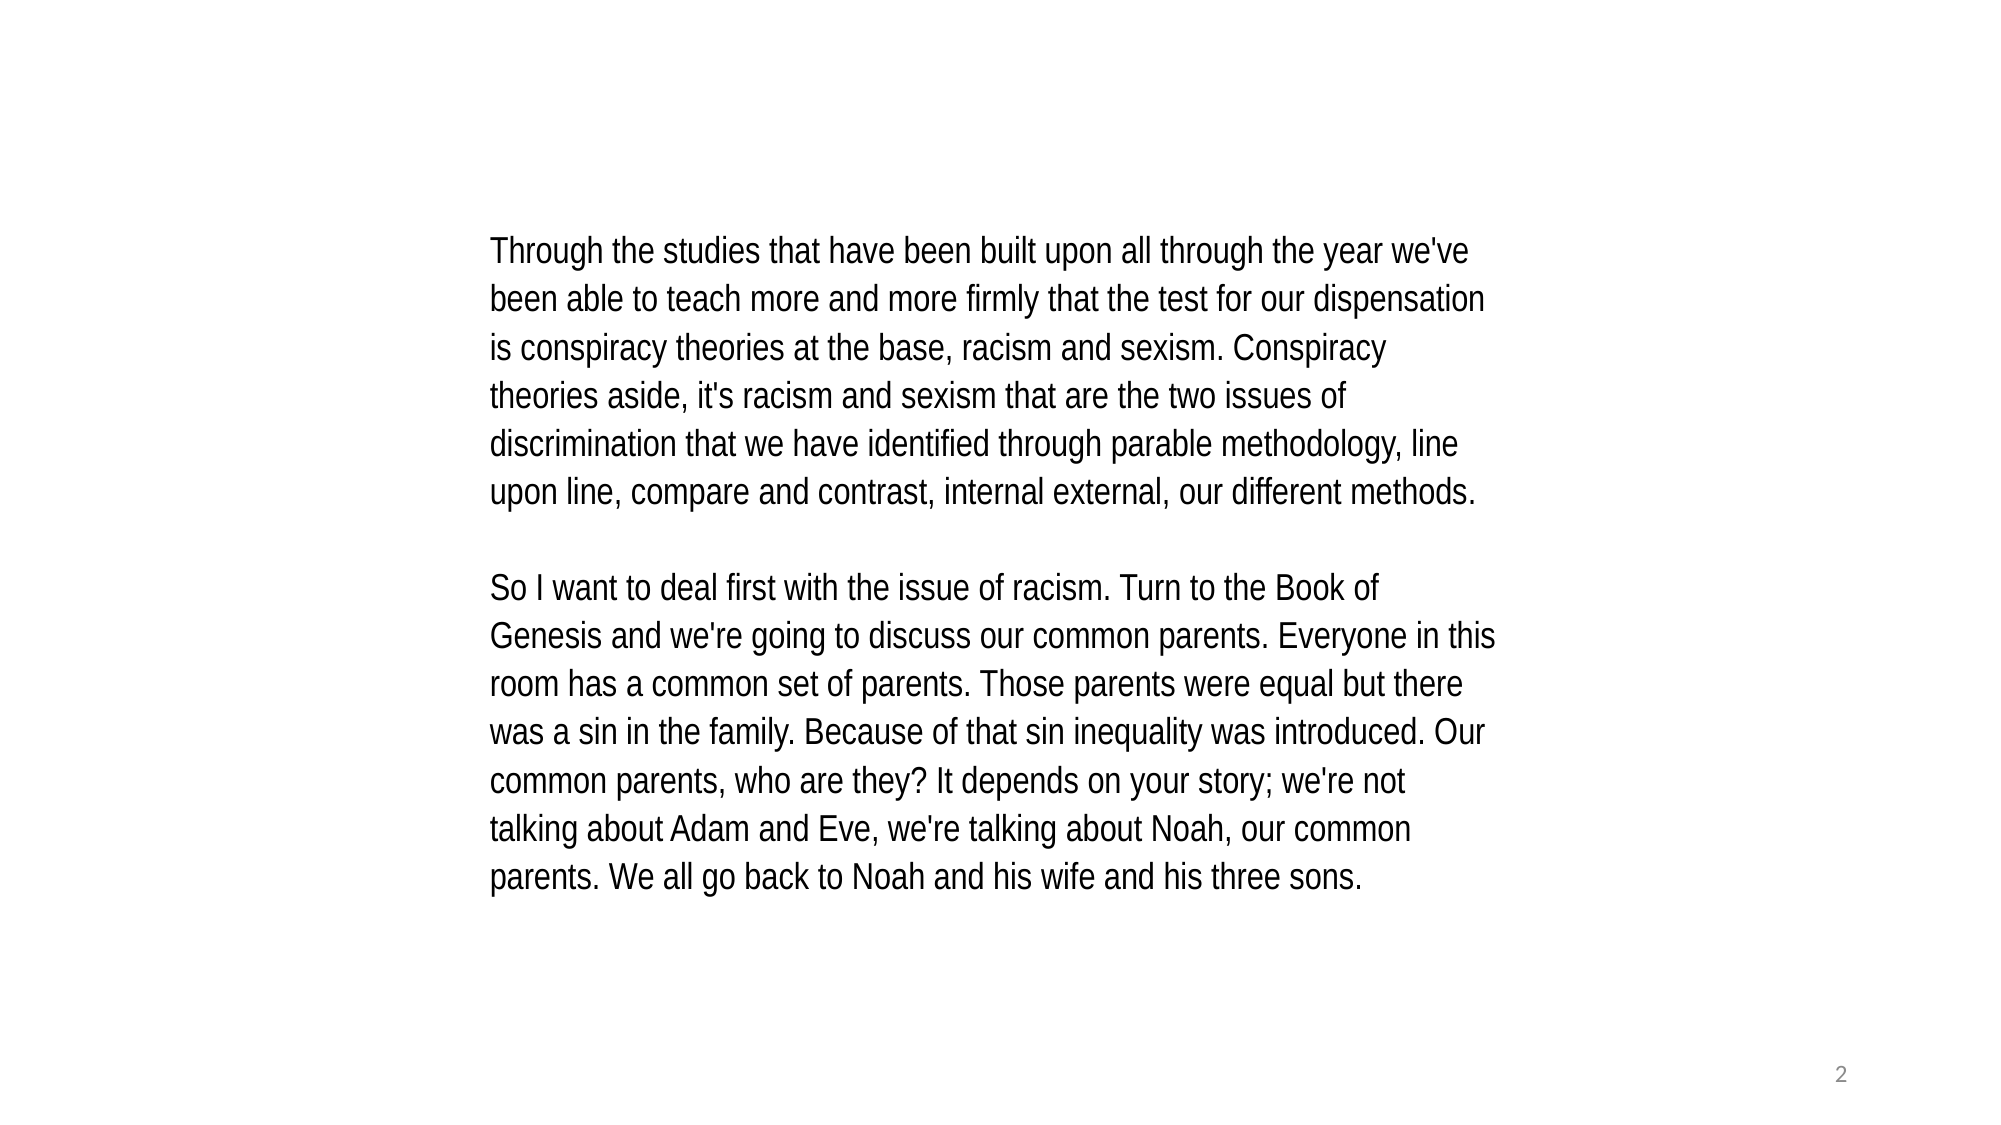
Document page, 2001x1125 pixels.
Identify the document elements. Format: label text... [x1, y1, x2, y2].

text_box Through the studies that have been built upon all through the year we've been able to teach more and more firmly that the test for our dispensation is conspiracy theories at the base, racism and sexism. Conspiracy theories aside, it's racism and sexism that are the two issues of discrimination that we have identified through parable methodology, line upon line, compare and contrast, internal external, our different methods. So I want to deal first with the issue of racism. Turn to the Book of Genesis and we're going to discuss our common parents. Everyone in this room has a common set of parents. Those parents were equal but there was a sin in the family. Because of that sin inequality was introduced. Our common parents, who are they? It depends on your story; we're not talking about Adam and Eve, we're talking about Noah, our common parents. We all go back to Noah and his wife and his three sons. [475, 215, 1515, 905]
slide_number 2 [1412, 1042, 1863, 1103]
